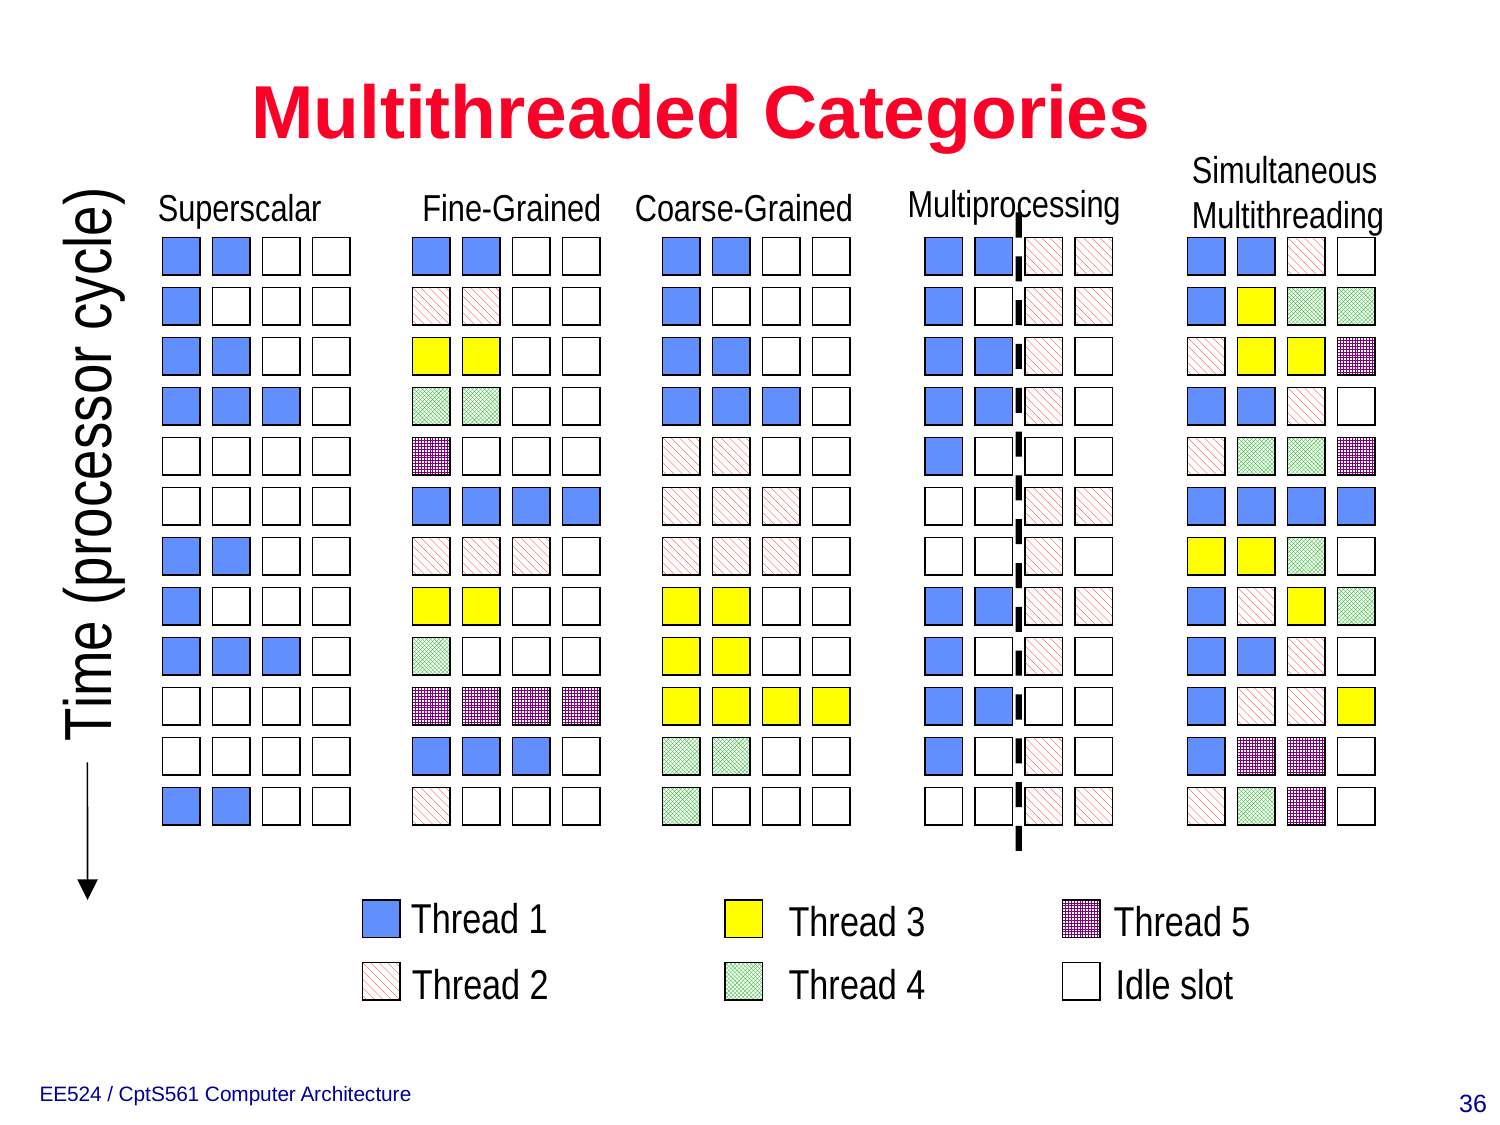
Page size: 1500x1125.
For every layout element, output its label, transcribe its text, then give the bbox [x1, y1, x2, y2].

text_box [1237, 587, 1275, 625]
text_box [1187, 737, 1225, 775]
text_box [1237, 337, 1275, 375]
text_box Idle slot [1100, 950, 1248, 1015]
text_box [1337, 737, 1375, 775]
text_box [1337, 287, 1375, 325]
text_box Simultaneous Multithreading [1177, 139, 1399, 244]
text_box [1337, 244, 1375, 275]
text_box [1237, 287, 1275, 325]
text_box [1062, 900, 1098, 938]
text_box [1337, 487, 1375, 525]
title Multithreaded Categories [166, 53, 1237, 176]
text_box [1287, 737, 1325, 775]
text_box Thread 3 [773, 887, 941, 950]
text_box [725, 900, 763, 938]
text_box [1287, 687, 1325, 725]
text_box [1287, 337, 1325, 375]
text_box [1062, 962, 1100, 1000]
text_box [1337, 537, 1375, 575]
text_box [1337, 337, 1375, 375]
text_box Thread 5 [1098, 887, 1266, 953]
text_box Thread 2 [397, 950, 564, 1015]
text_box [77, 762, 98, 901]
text_box Time (processor cycle) [37, 187, 148, 756]
text_box [1187, 244, 1225, 275]
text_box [412, 237, 601, 826]
text_box [1337, 387, 1375, 425]
text_box [1337, 787, 1375, 825]
text_box [1287, 244, 1325, 275]
text_box Multiprocessing [892, 173, 1136, 233]
text_box [1287, 537, 1325, 575]
text_box [1237, 787, 1275, 825]
text_box [1187, 387, 1225, 425]
text_box [1237, 387, 1275, 425]
text_box [1237, 637, 1275, 675]
text_box [1187, 587, 1225, 625]
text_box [162, 237, 351, 826]
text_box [924, 212, 1113, 863]
text_box [1287, 587, 1325, 625]
text_box [1187, 787, 1225, 825]
text_box [1287, 487, 1325, 525]
text_box [1237, 244, 1275, 275]
text_box [1287, 637, 1325, 675]
text_box [1237, 437, 1275, 475]
text_box [1237, 537, 1275, 575]
text_box [1187, 337, 1225, 375]
text_box [1337, 587, 1375, 625]
text_box [1187, 537, 1225, 575]
text_box [1287, 787, 1325, 825]
text_box [1187, 637, 1225, 675]
text_box [1337, 637, 1375, 675]
text_box Fine-Grained [407, 176, 617, 237]
text_box [1237, 687, 1275, 725]
text_box [362, 962, 397, 1000]
text_box [725, 962, 763, 1000]
text_box Coarse-Grained [619, 176, 868, 237]
text_box [1337, 687, 1375, 725]
text_box [1187, 287, 1225, 325]
text_box Thread 1 [396, 884, 563, 950]
text_box [1287, 437, 1325, 475]
text_box [1337, 437, 1375, 475]
text_box [362, 900, 396, 938]
text_box [1287, 287, 1325, 325]
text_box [662, 237, 851, 826]
text_box Superscalar [143, 176, 337, 237]
text_box Thread 4 [773, 950, 941, 1015]
text_box [1237, 487, 1275, 525]
text_box [1187, 437, 1225, 475]
text_box [1287, 387, 1325, 425]
text_box [1237, 737, 1275, 775]
text_box [1187, 487, 1225, 525]
text_box [1187, 687, 1225, 725]
